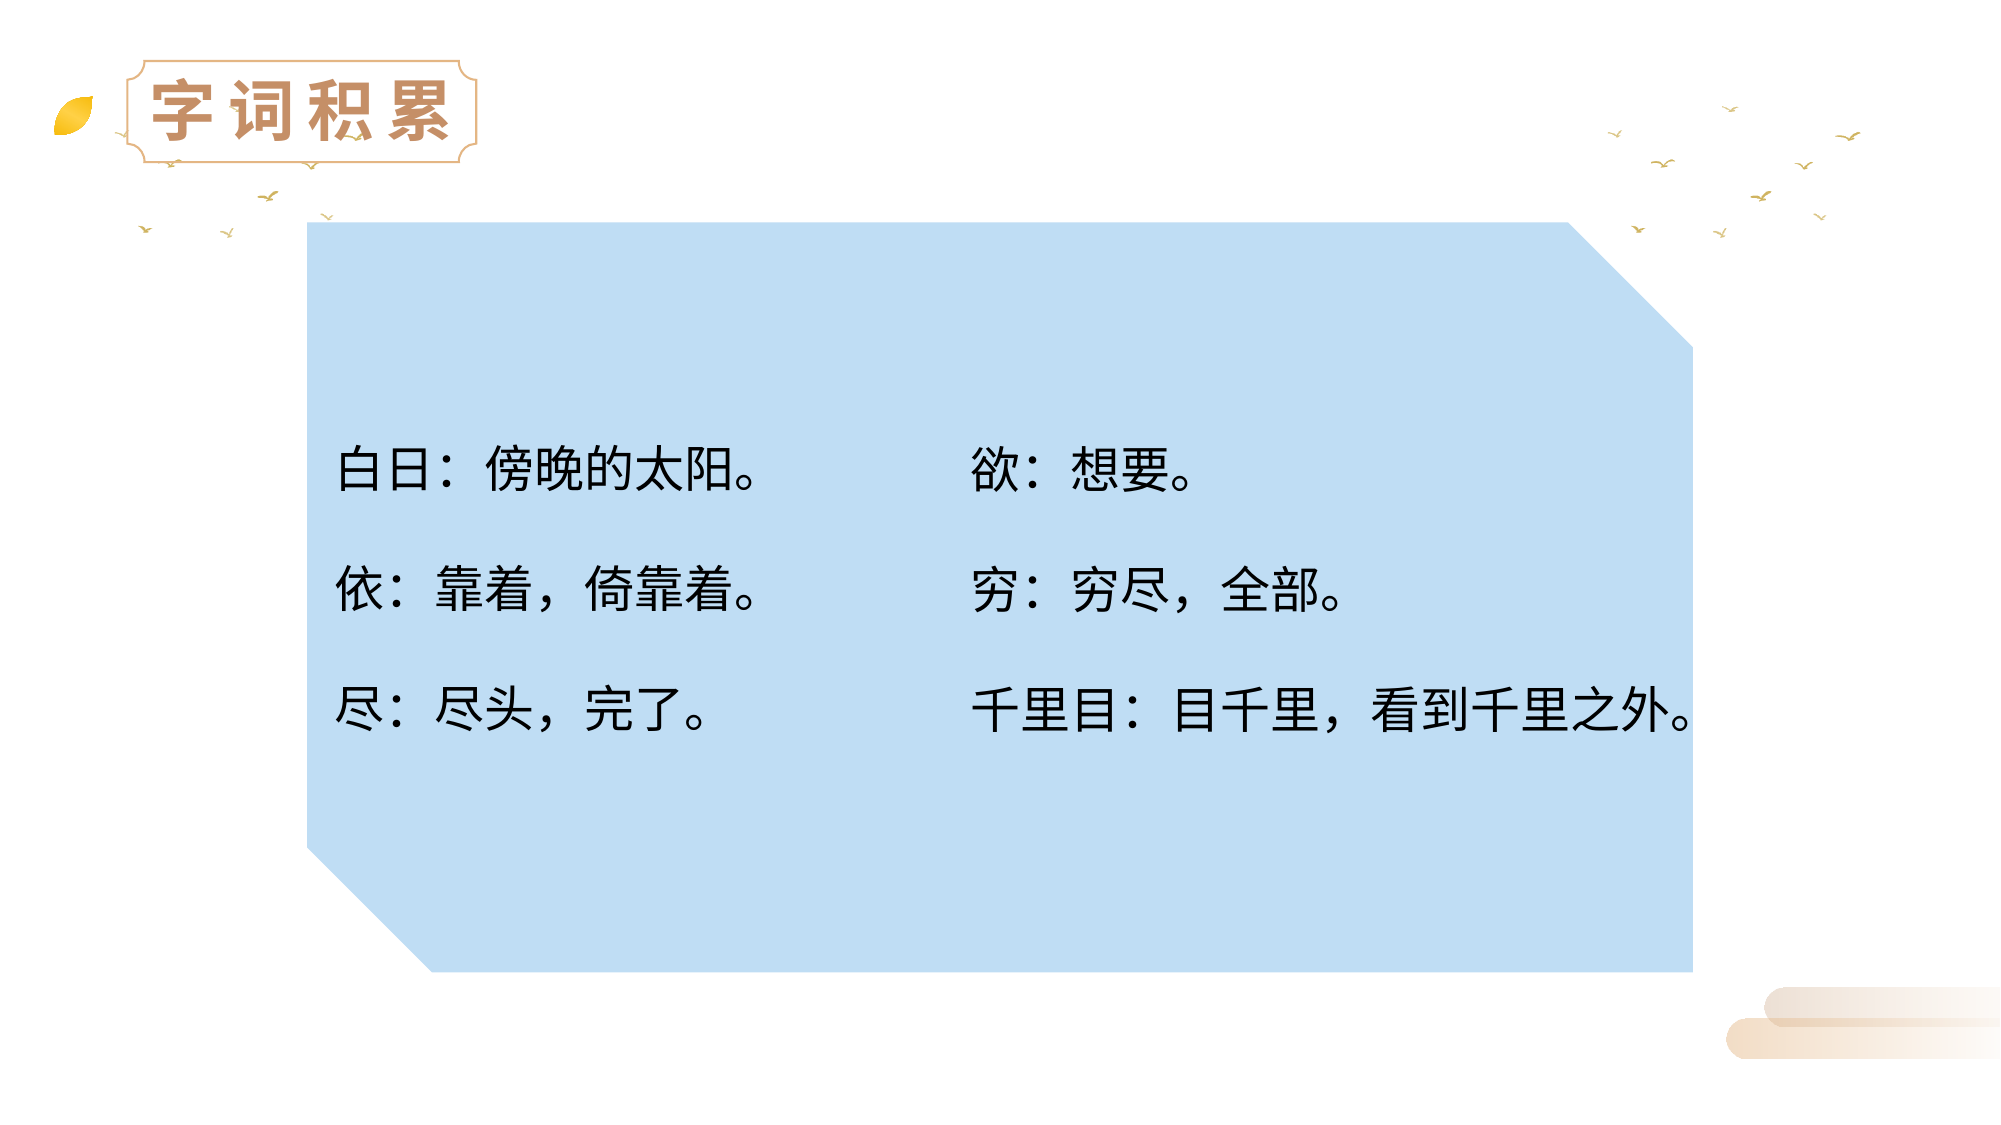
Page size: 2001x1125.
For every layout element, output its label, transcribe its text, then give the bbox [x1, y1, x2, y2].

text_box 字词积累 [149, 68, 455, 149]
text_box [305, 221, 1695, 974]
text_box 白日：傍晚的太阳。 依：靠着，倚靠着。 尽：尽头，完了。 [319, 370, 820, 745]
text_box 欲：想要。 穷：穷尽，全部。 千里目：目千里，看到千里之外。 [955, 371, 1721, 746]
